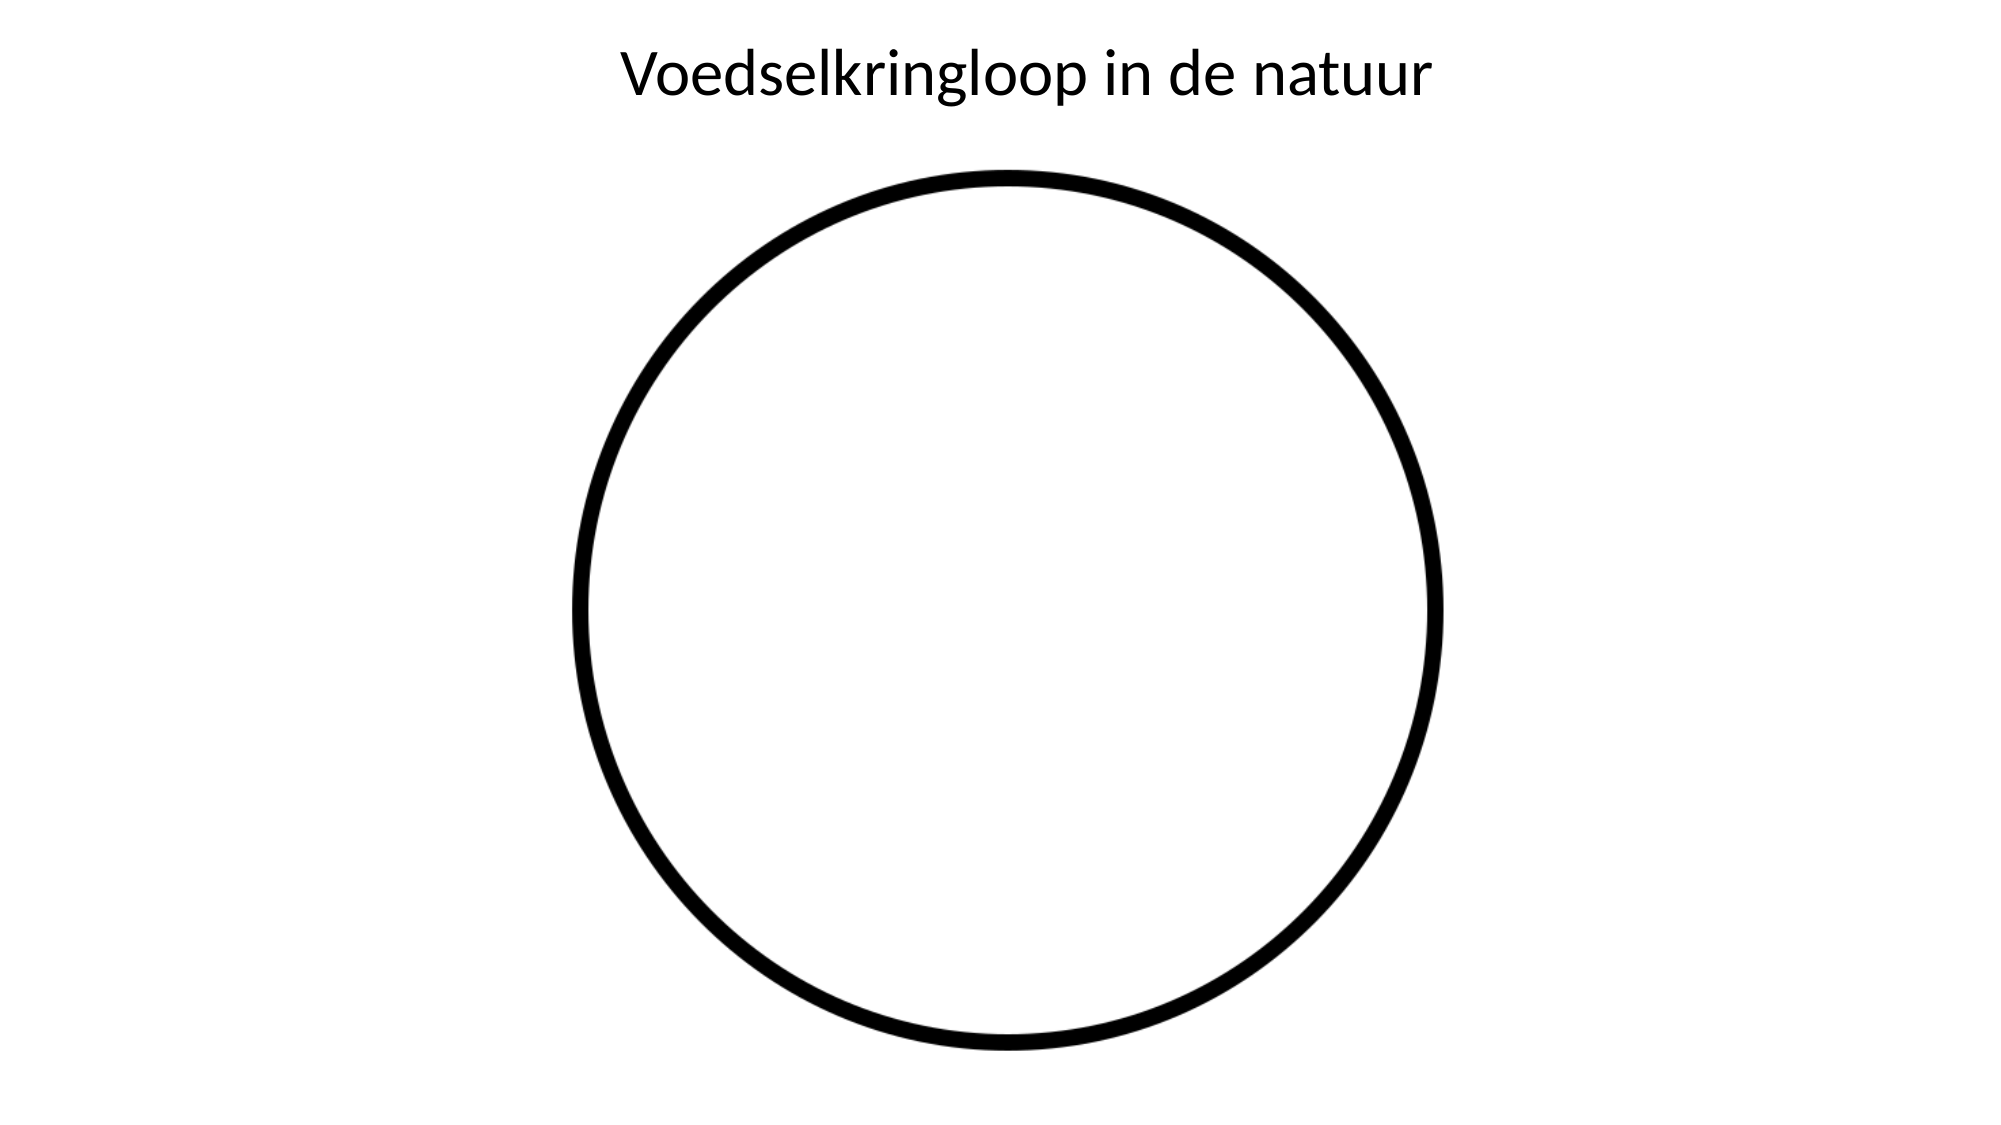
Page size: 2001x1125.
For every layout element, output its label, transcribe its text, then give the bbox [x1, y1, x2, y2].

text_box Voedselkringloop in de natuur [605, 21, 1483, 96]
picture [499, 96, 1517, 1125]
